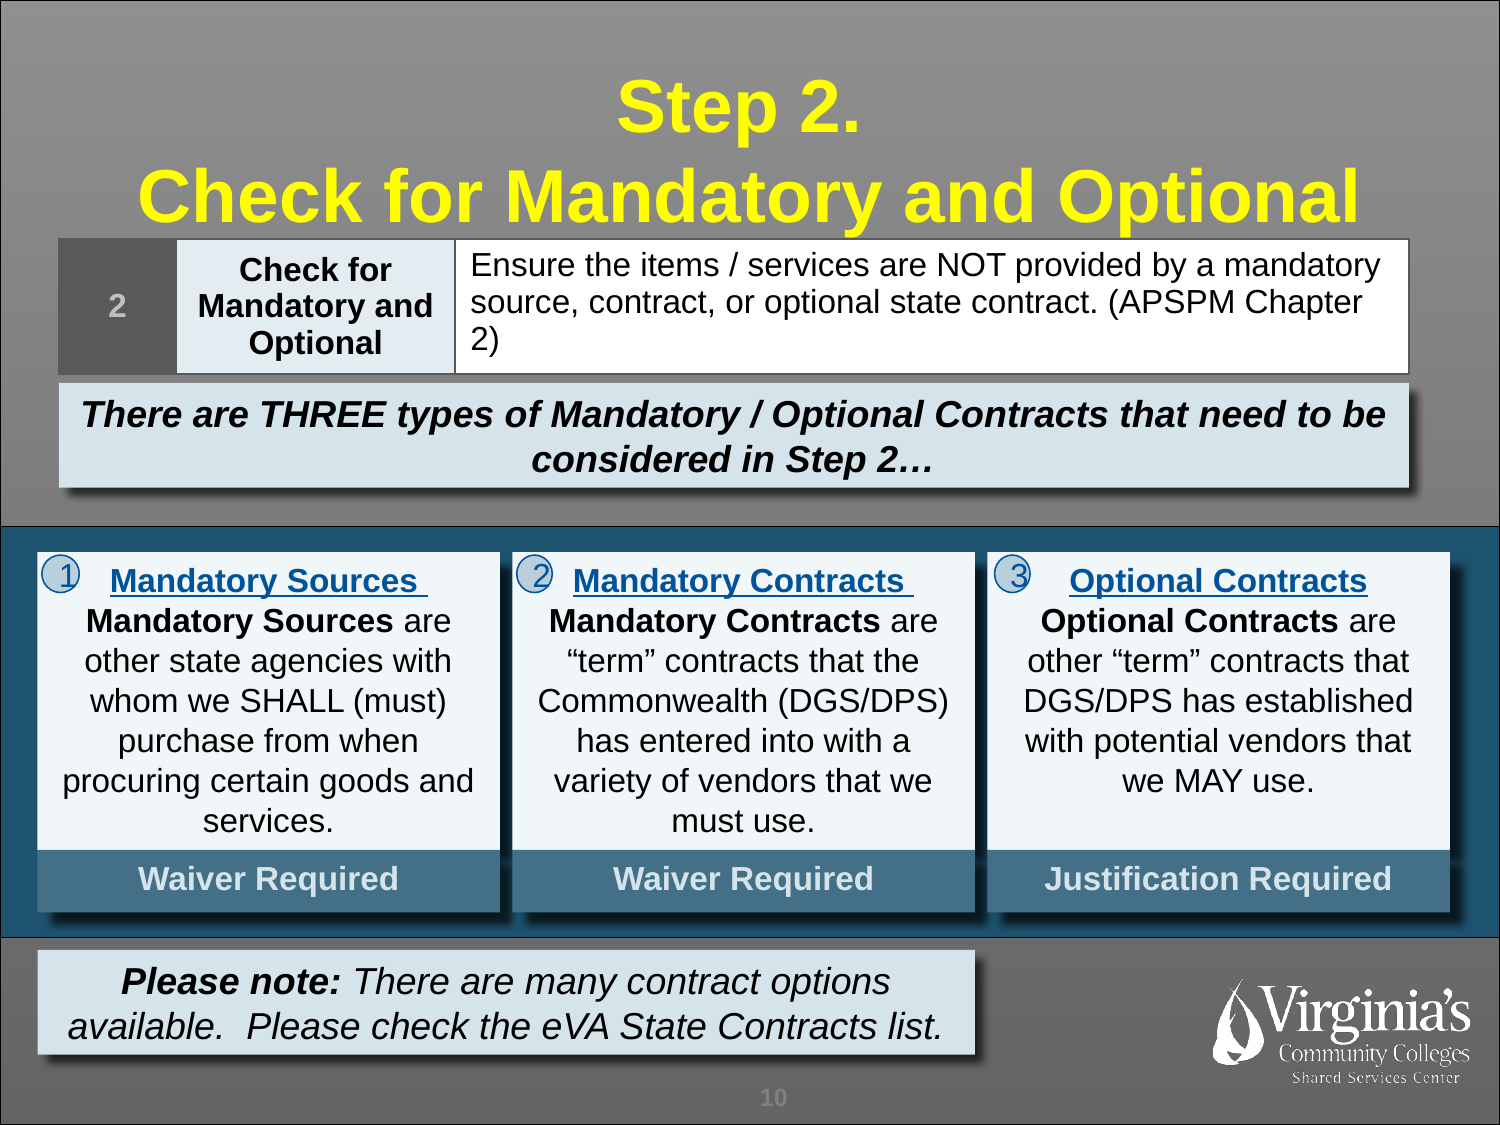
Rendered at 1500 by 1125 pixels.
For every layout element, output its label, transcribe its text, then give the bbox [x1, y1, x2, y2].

table_header 2 [60, 240, 175, 373]
text_box 3 [993, 554, 1031, 594]
text_box [0, 526, 1500, 938]
text_box Mandatory Sources Mandatory Sources are other state agencies with whom we SHALL (must) purchase from when procuring certain goods and services. [37, 552, 500, 849]
text_box Optional Contracts Optional Contracts are other “term” contracts that DGS/DPS has established with potential vendors that we MAY use. [987, 552, 1450, 849]
text_box Step 2. Check for Mandatory and Optional [0, 49, 1500, 245]
text_box Waiver Required [37, 849, 500, 913]
text_box Waiver Required [512, 849, 975, 913]
table_header Check for Mandatory and Optional [177, 240, 454, 373]
text_box Please note: There are many contract options available. Please check the eVA State Contracts list. [37, 949, 975, 1055]
table_header Ensure the items / services are NOT provided by a mandatory source, contract, or optional state contract. (APSPM Chapter 2) [456, 240, 1408, 373]
text_box Justification Required [987, 849, 1450, 913]
text_box Mandatory Contracts Mandatory Contracts are “term” contracts that the Commonwealth (DGS/DPS) has entered into with a variety of vendors that we must use. [512, 552, 975, 849]
text_box There are THREE types of Mandatory / Optional Contracts that need to be considered in Step 2… [58, 382, 1409, 488]
text_box 1 [41, 554, 81, 594]
picture [1192, 962, 1494, 1110]
text_box 2 [515, 554, 554, 594]
